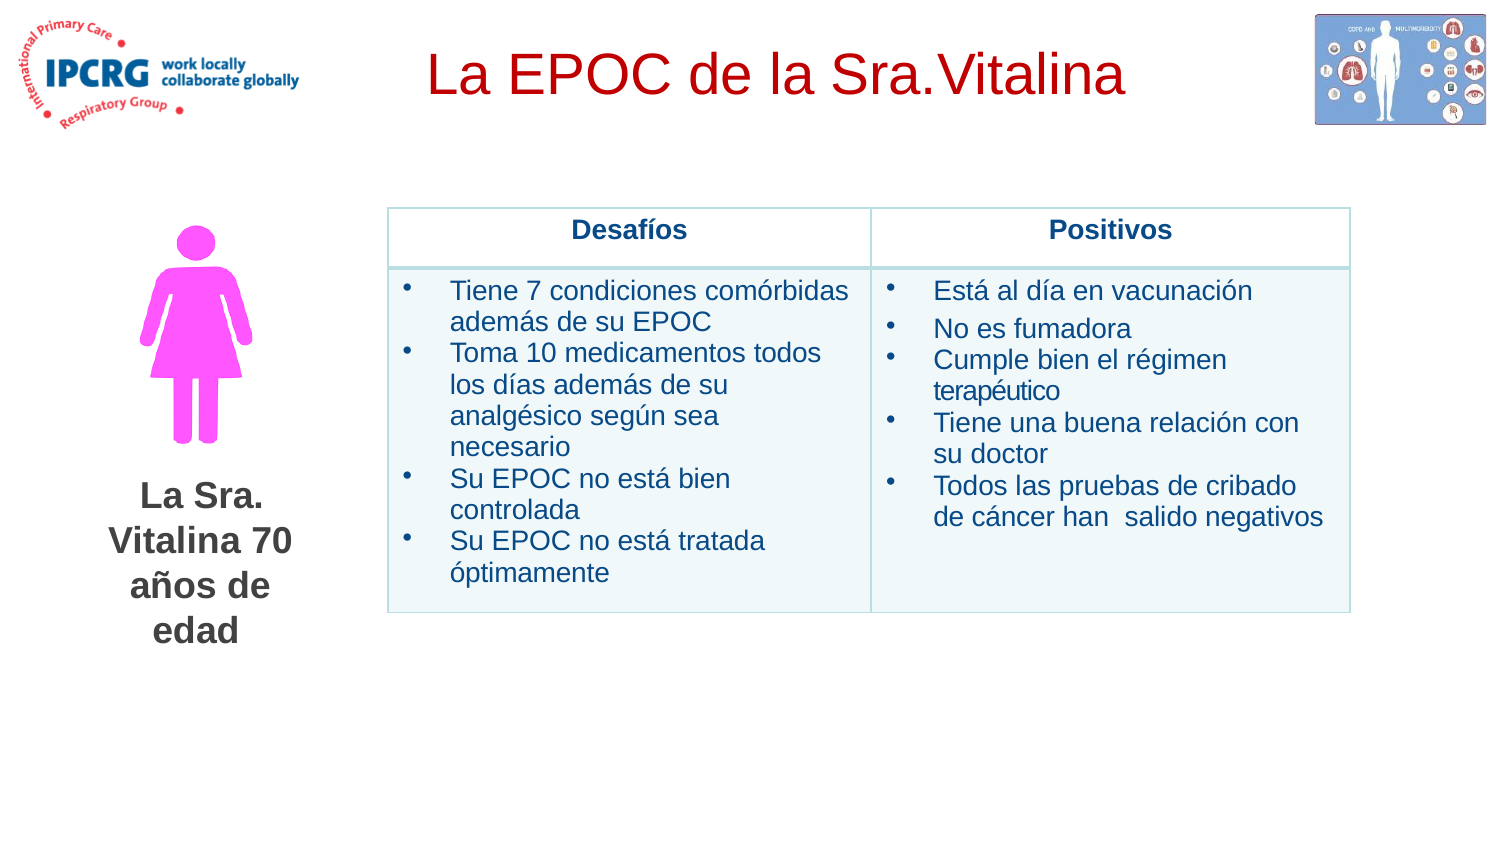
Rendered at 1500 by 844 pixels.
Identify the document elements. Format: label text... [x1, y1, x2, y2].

title La EPOC de la Sra.Vitalina [350, 34, 1234, 178]
text_box La Sra. Vitalina 70 años de edad [89, 469, 311, 652]
table_cell Tiene 7 condiciones comórbidas además de su EPOC Toma 10 medicamentos todos los días además de su analgésico según sea necesario Su EPOC no está bien controlada Su EPOC no está tratada óptimamente [389, 270, 870, 612]
table_cell Está al día en vacunación No es fumadora Cumple bien el régimen terapéutico Tiene una buena relación con su doctor Todos las pruebas de cribado de cáncer han salido negativos [872, 270, 1349, 612]
text_box [1314, 14, 1487, 125]
table_header Positivos [872, 209, 1349, 266]
text_box [139, 225, 253, 444]
table_header Desafíos [389, 209, 870, 266]
picture [18, 20, 300, 130]
